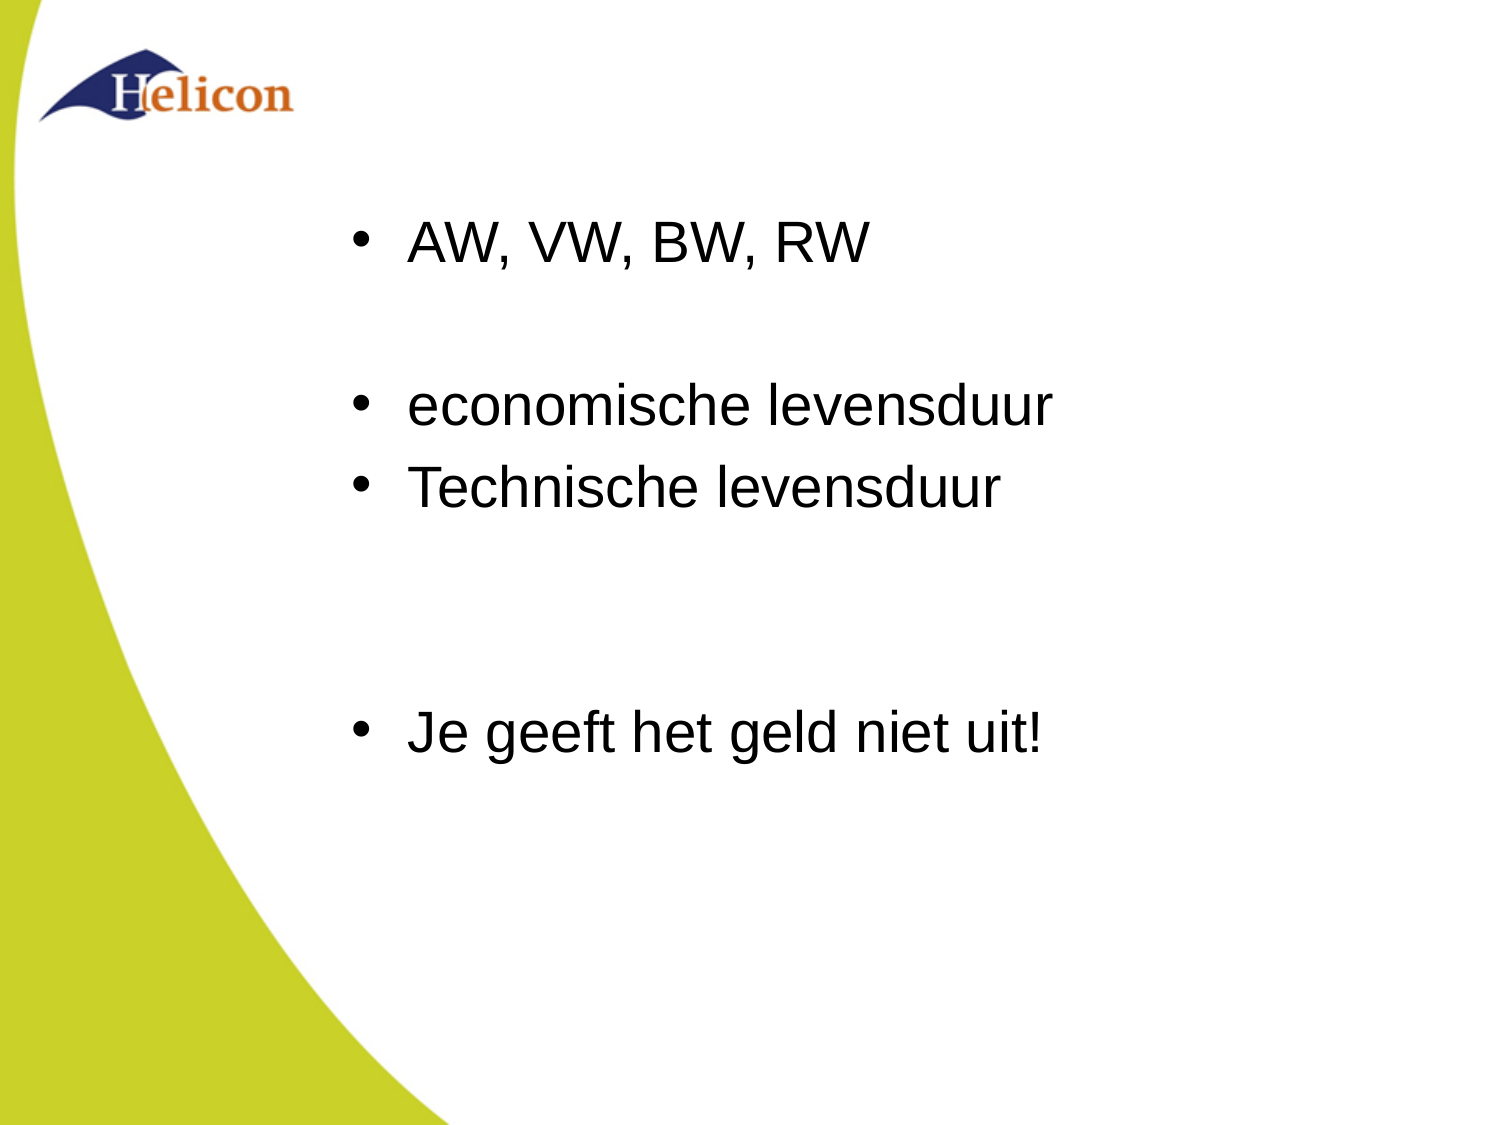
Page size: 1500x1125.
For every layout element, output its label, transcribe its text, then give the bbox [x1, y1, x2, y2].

picture [0, 0, 1500, 1125]
list AW, VW, BW, RW economische levensduur Technische levensduur Je geeft het geld niet uit! [336, 196, 1425, 1005]
